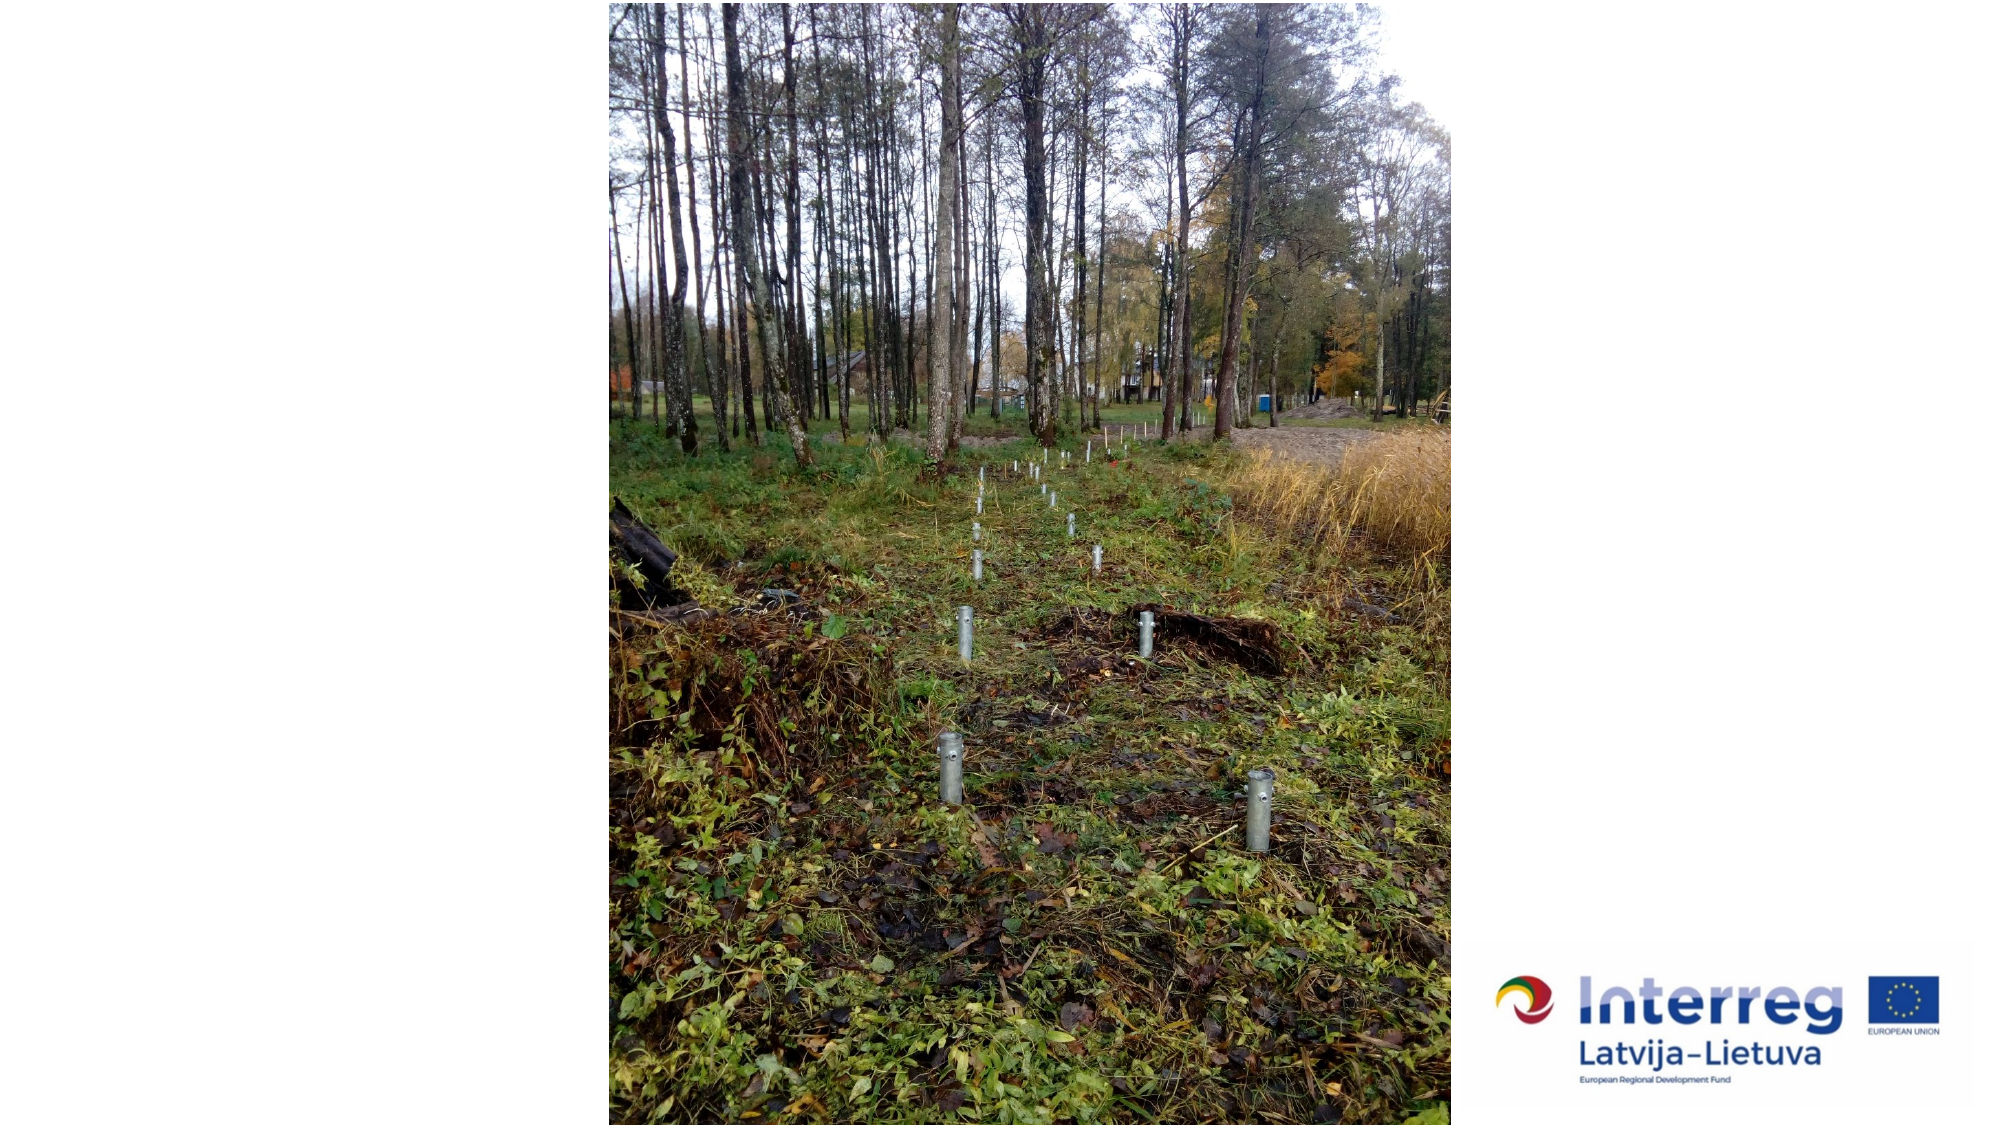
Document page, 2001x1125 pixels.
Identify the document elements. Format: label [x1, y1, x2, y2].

list [609, 2, 1451, 1125]
picture [1461, 941, 1974, 1109]
